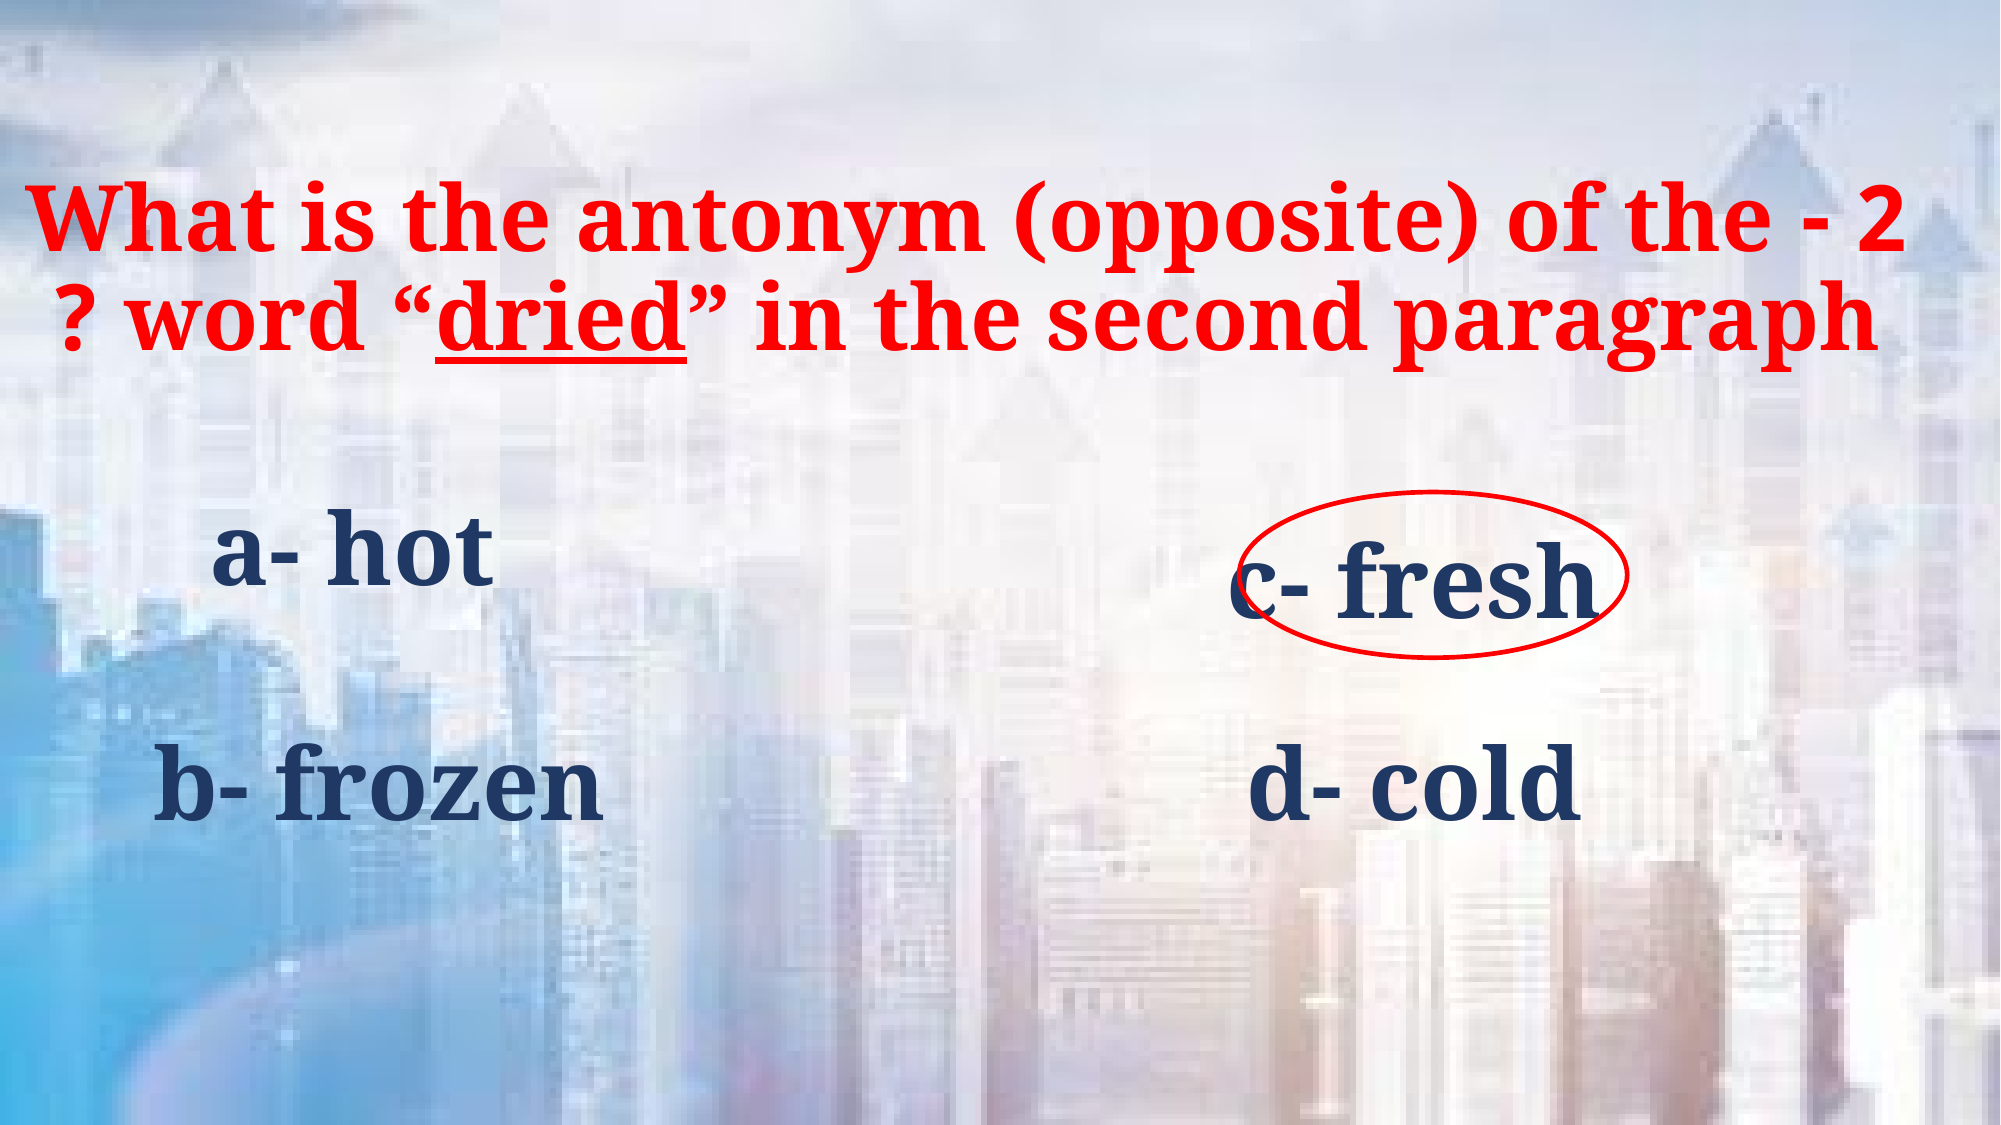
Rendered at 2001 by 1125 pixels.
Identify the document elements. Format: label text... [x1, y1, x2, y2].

text_box [1238, 491, 1629, 659]
text_box b- frozen [81, 726, 679, 868]
text_box d- cold [1115, 726, 1714, 868]
text_box c- fresh [1088, 405, 1741, 547]
text_box 2 - What is the antonym (opposite) of the word “dried” in the second paragraph ? [0, 164, 1933, 306]
picture [0, 0, 2001, 1125]
text_box a- hot [0, 491, 679, 633]
